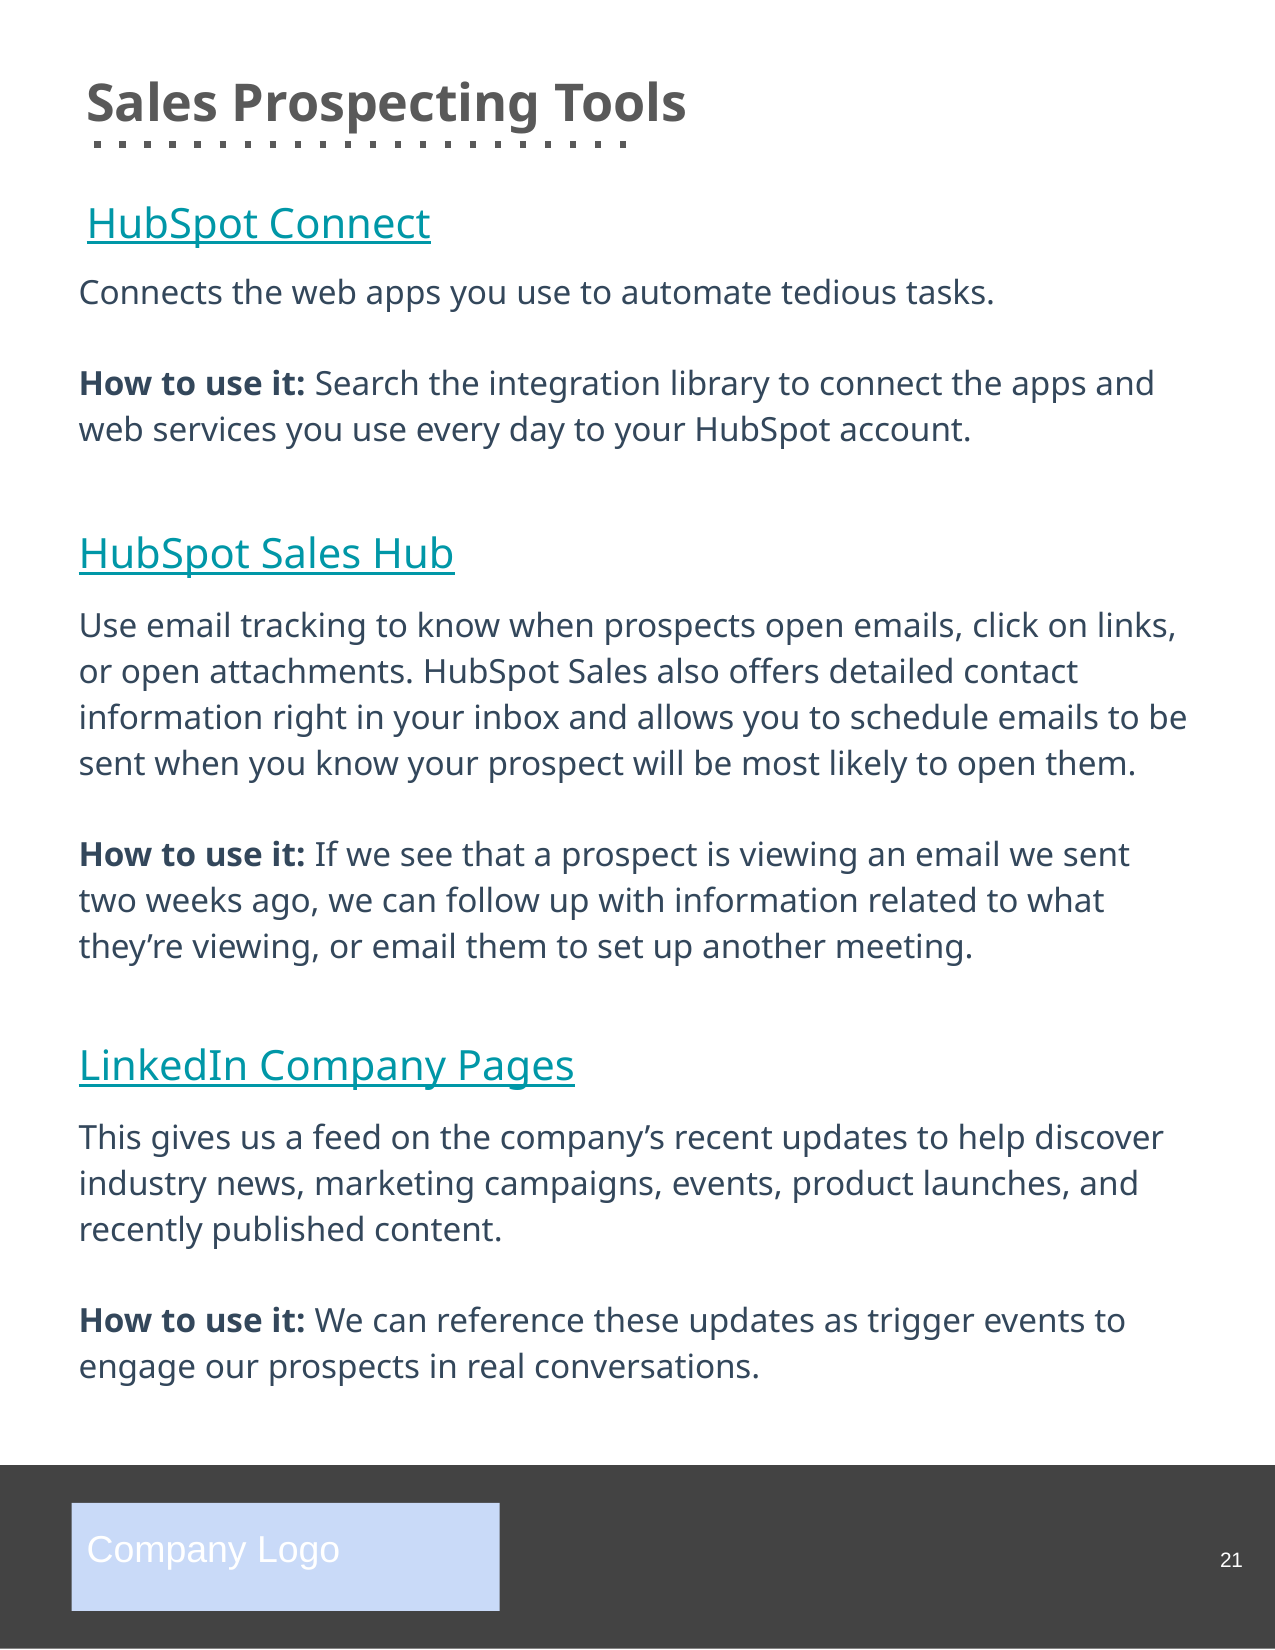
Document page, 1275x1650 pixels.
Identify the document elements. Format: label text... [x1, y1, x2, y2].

subtitle Company Logo [71, 1502, 500, 1611]
list HubSpot Sales Hub [63, 503, 535, 583]
list Use email tracking to know when prospects open emails, click on links, or open attachments. HubSpot Sales also offers detailed contact information right in your inbox and allows you to schedule emails to be sent when you know your prospect will be most likely to open them. How to use it: If we see that a prospect is viewing an email we sent two weeks ago, we can follow up with information related to what they’re viewing, or email them to set up another meeting. [63, 583, 1212, 987]
text_box [0, 1465, 1275, 1649]
list Sales Prospecting Tools [71, 44, 1220, 208]
slide_number ‹#› [1181, 1495, 1258, 1623]
list This gives us a feed on the company’s recent updates to help discover industry news, marketing campaigns, events, product launches, and recently published content. How to use it: We can reference these updates as trigger events to engage our prospects in real conversations. [63, 1095, 1212, 1386]
list Connects the web apps you use to automate tedious tasks. How to use it: Search the integration library to connect the apps and web services you use every day to your HubSpot account. [63, 249, 1212, 478]
list HubSpot Connect [71, 172, 543, 249]
list LinkedIn Company Pages [63, 1015, 616, 1095]
